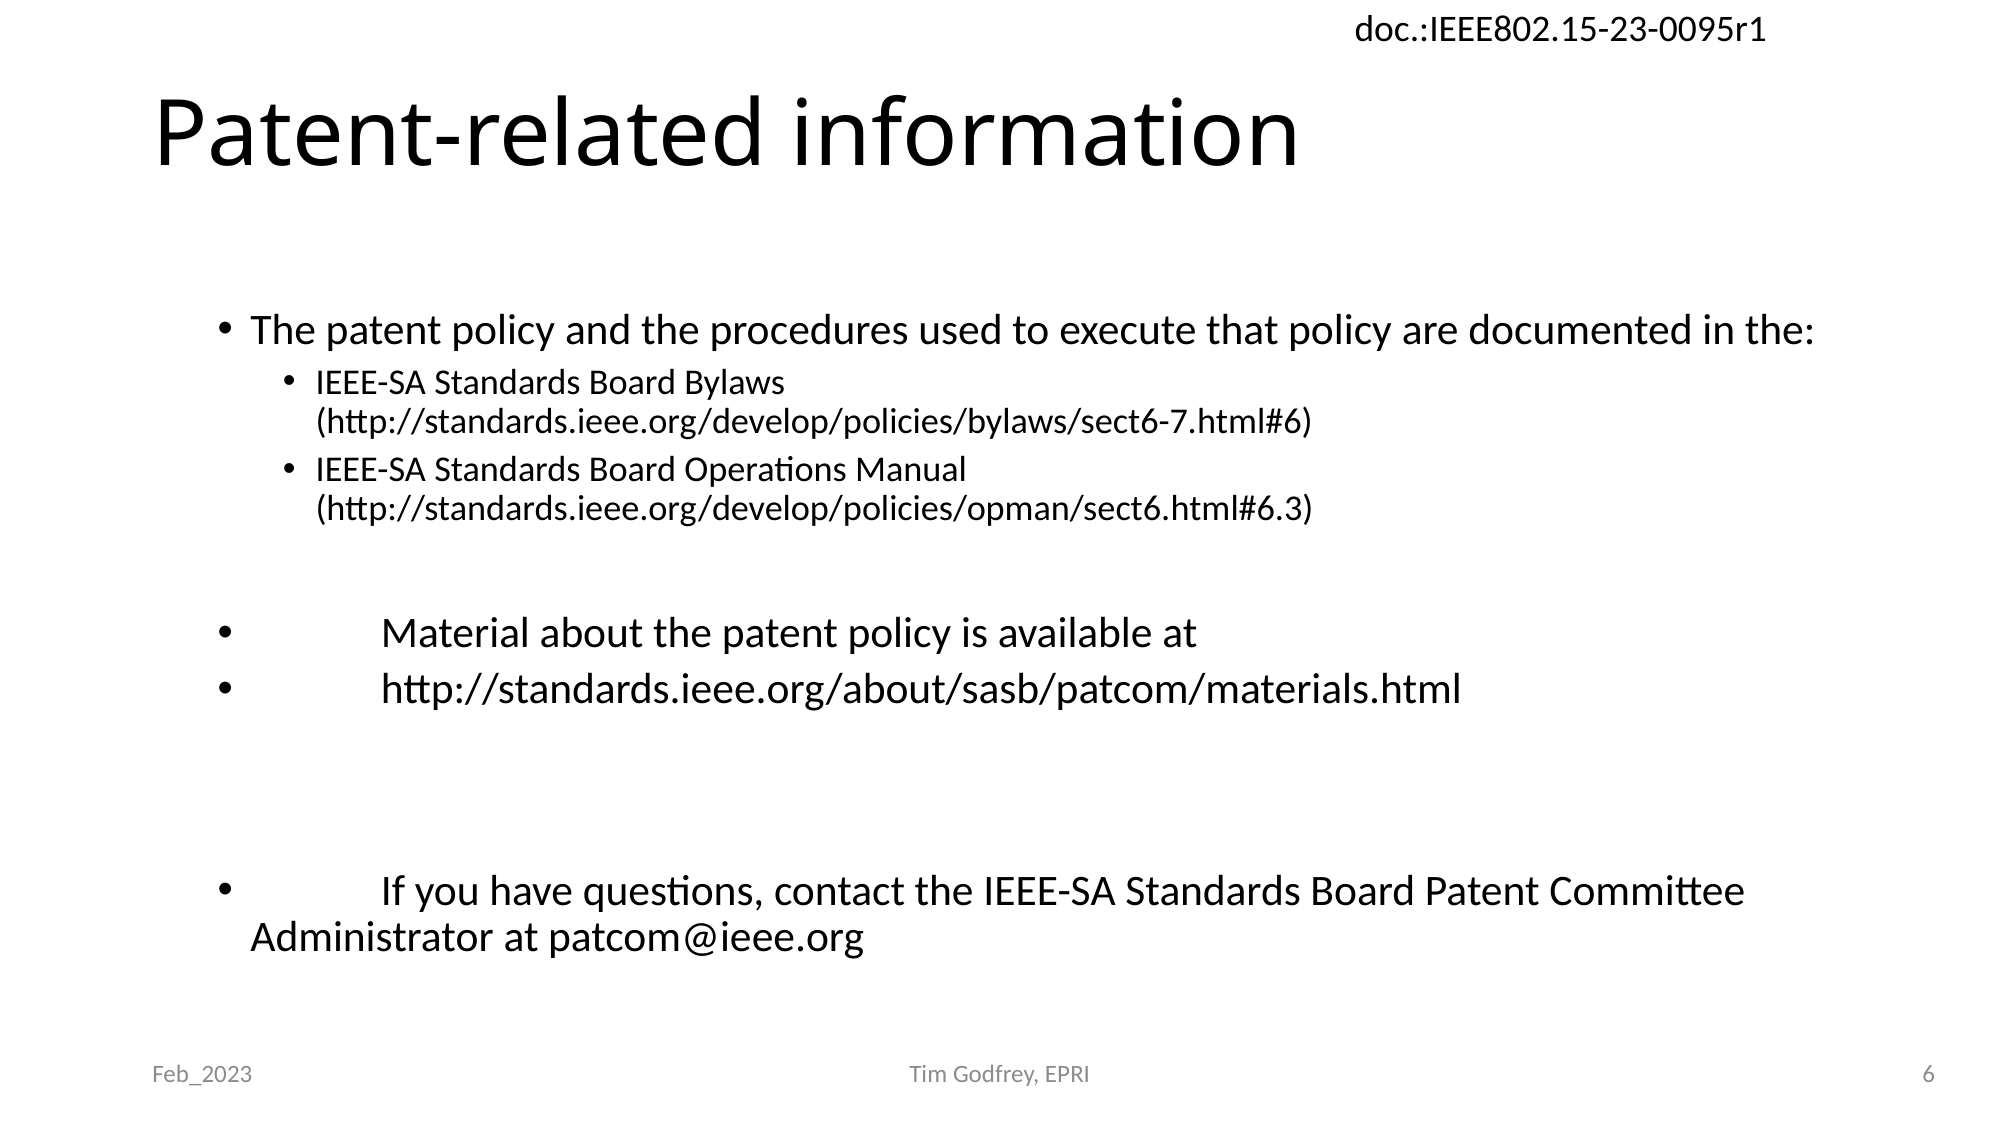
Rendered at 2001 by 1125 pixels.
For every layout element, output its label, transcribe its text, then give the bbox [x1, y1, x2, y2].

footer Tim Godfrey, EPRI [662, 1042, 1338, 1103]
title Patent-related information [137, 59, 1863, 213]
text_box [337, 99, 1688, 225]
slide_number 6 [1462, 1042, 1950, 1103]
slide_number Feb_2023 [137, 1042, 588, 1103]
list The patent policy and the procedures used to execute that policy are documented in the: IEEE-SA Standards Board Bylaws (http://standards.ieee.org/develop/policies/bylaws/sect6-7.html#6) IEEE-SA Standards Board Operations Manual (http://standards.ieee.org/develop/policies/opman/sect6.html#6.3) Material about the patent policy is available at http://standards.ieee.org/about/sasb/patcom/materials.html If you have questions, contact the IEEE-SA Standards Board Patent Committee Administrator at patcom@ieee.org [137, 299, 1863, 1014]
